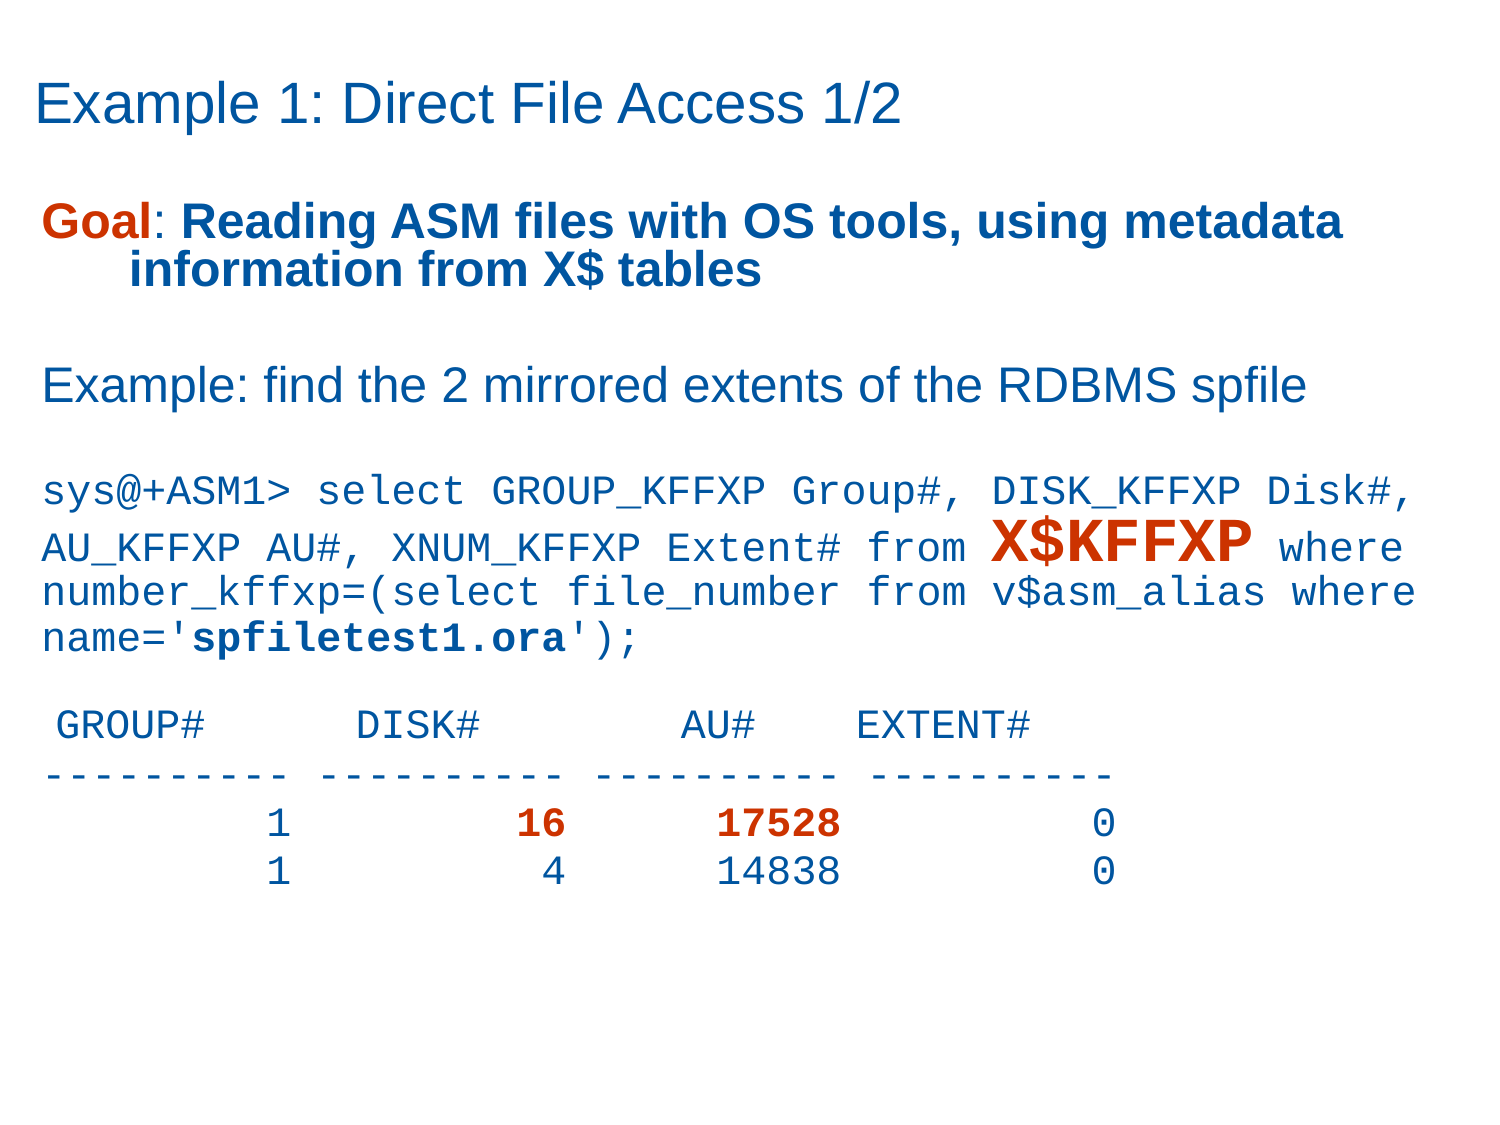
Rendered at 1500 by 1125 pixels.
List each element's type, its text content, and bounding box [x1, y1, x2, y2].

title Example 1: Direct File Access 1/2 [26, 23, 1475, 178]
list Goal: Reading ASM files with OS tools, using metadata information from X$ tables Example: find the 2 mirrored extents of the RDBMS spfile sys@+ASM1> select GROUP_KFFXP Group#, DISK_KFFXP Disk#, AU_KFFXP AU#, XNUM_KFFXP Extent# from X$KFFXP where number_kffxp=(select file_number from v$asm_alias where name='spfiletest1.ora'); GROUP# DISK# AU# EXTENT# ---------- ---------- ---------- ---------- 1 16 17528 0 1 4 14838 0 [26, 193, 1475, 995]
